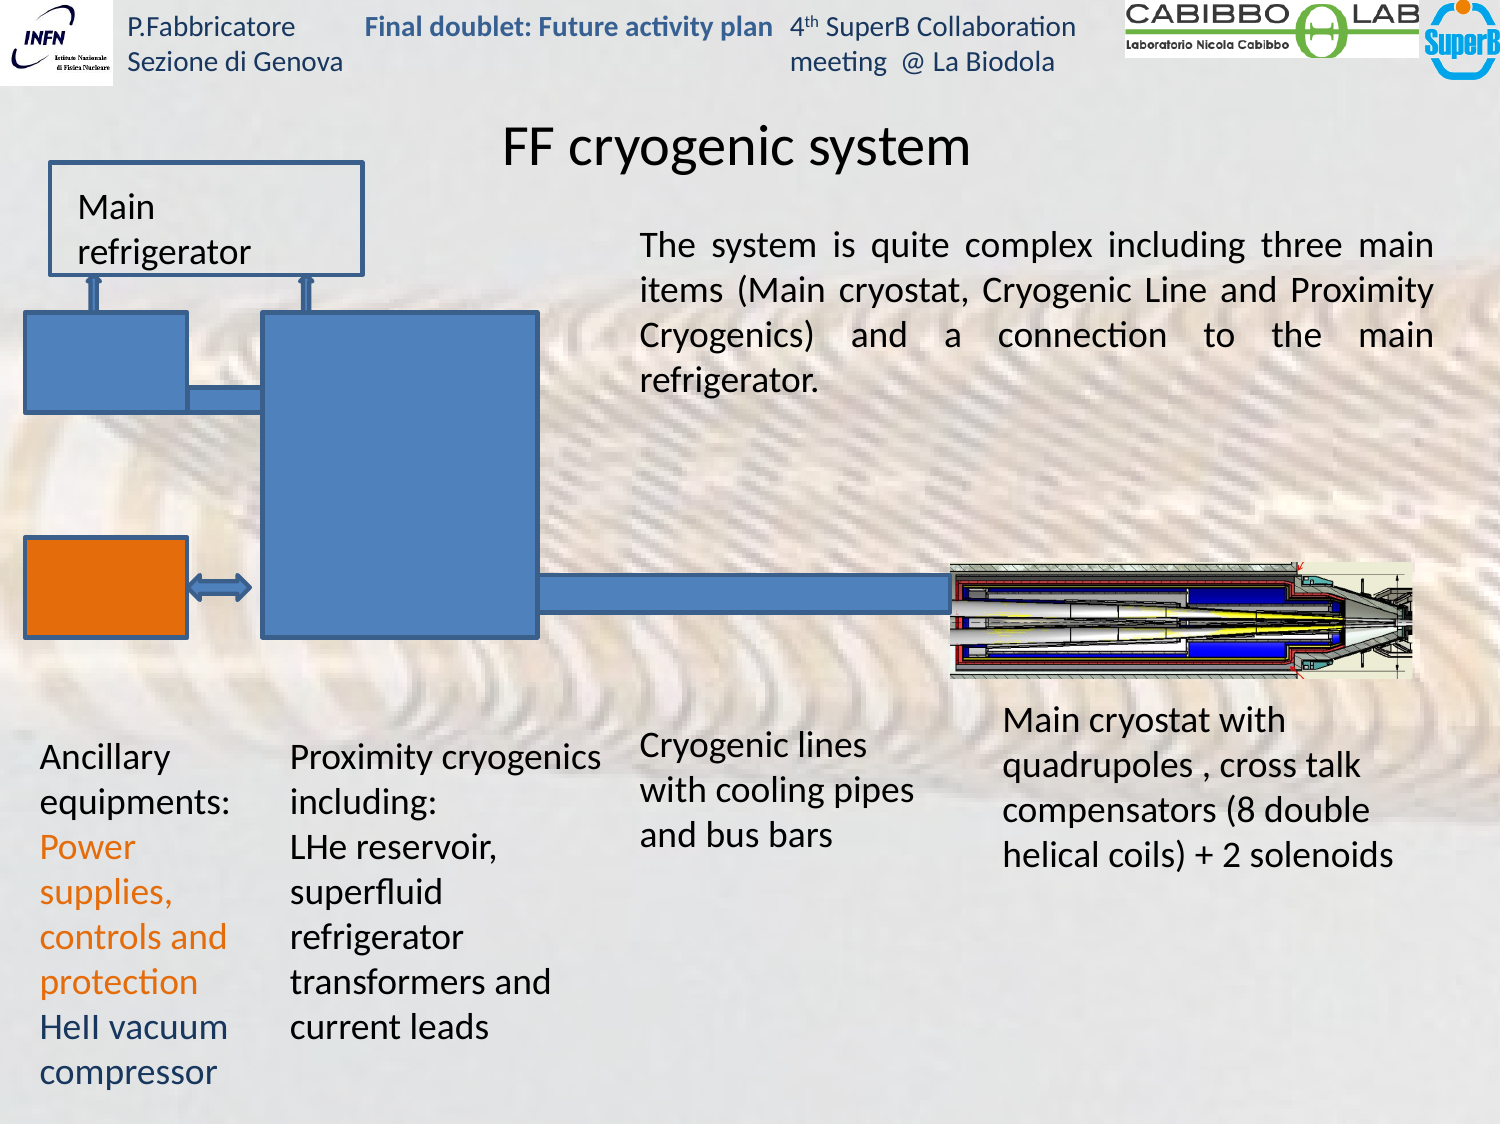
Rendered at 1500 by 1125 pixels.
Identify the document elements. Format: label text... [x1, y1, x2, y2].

picture [1425, 40, 1500, 80]
text_box [298, 278, 315, 315]
text_box Main refrigerator [62, 174, 313, 280]
text_box [185, 573, 253, 602]
text_box [23, 310, 189, 415]
text_box [23, 535, 189, 640]
text_box Cryogenic lines with cooling pipes and bus bars [624, 712, 938, 863]
text_box Ancillary equipments: Power supplies, controls and protection HeII vacuum compressor [24, 724, 263, 1100]
text_box FF cryogenic system [487, 99, 1075, 185]
picture [949, 562, 1413, 679]
text_box [85, 280, 102, 315]
text_box Main cryostat with quadrupoles , cross talk compensators (8 double helical coils) + 2 solenoids [987, 687, 1425, 883]
text_box [48, 160, 365, 277]
text_box Proximity cryogenics including: LHe reservoir, superfluid refrigerator transformers and current leads [274, 724, 638, 1055]
text_box [260, 310, 540, 640]
text_box [185, 385, 264, 415]
text_box [540, 573, 944, 615]
picture [0, 0, 113, 86]
picture [1425, 0, 1500, 50]
picture [1125, 0, 1419, 58]
text_box The system is quite complex including three main items (Main cryostat, Cryogenic Line and Proximity Cryogenics) and a connection to the main refrigerator. [624, 212, 1450, 408]
